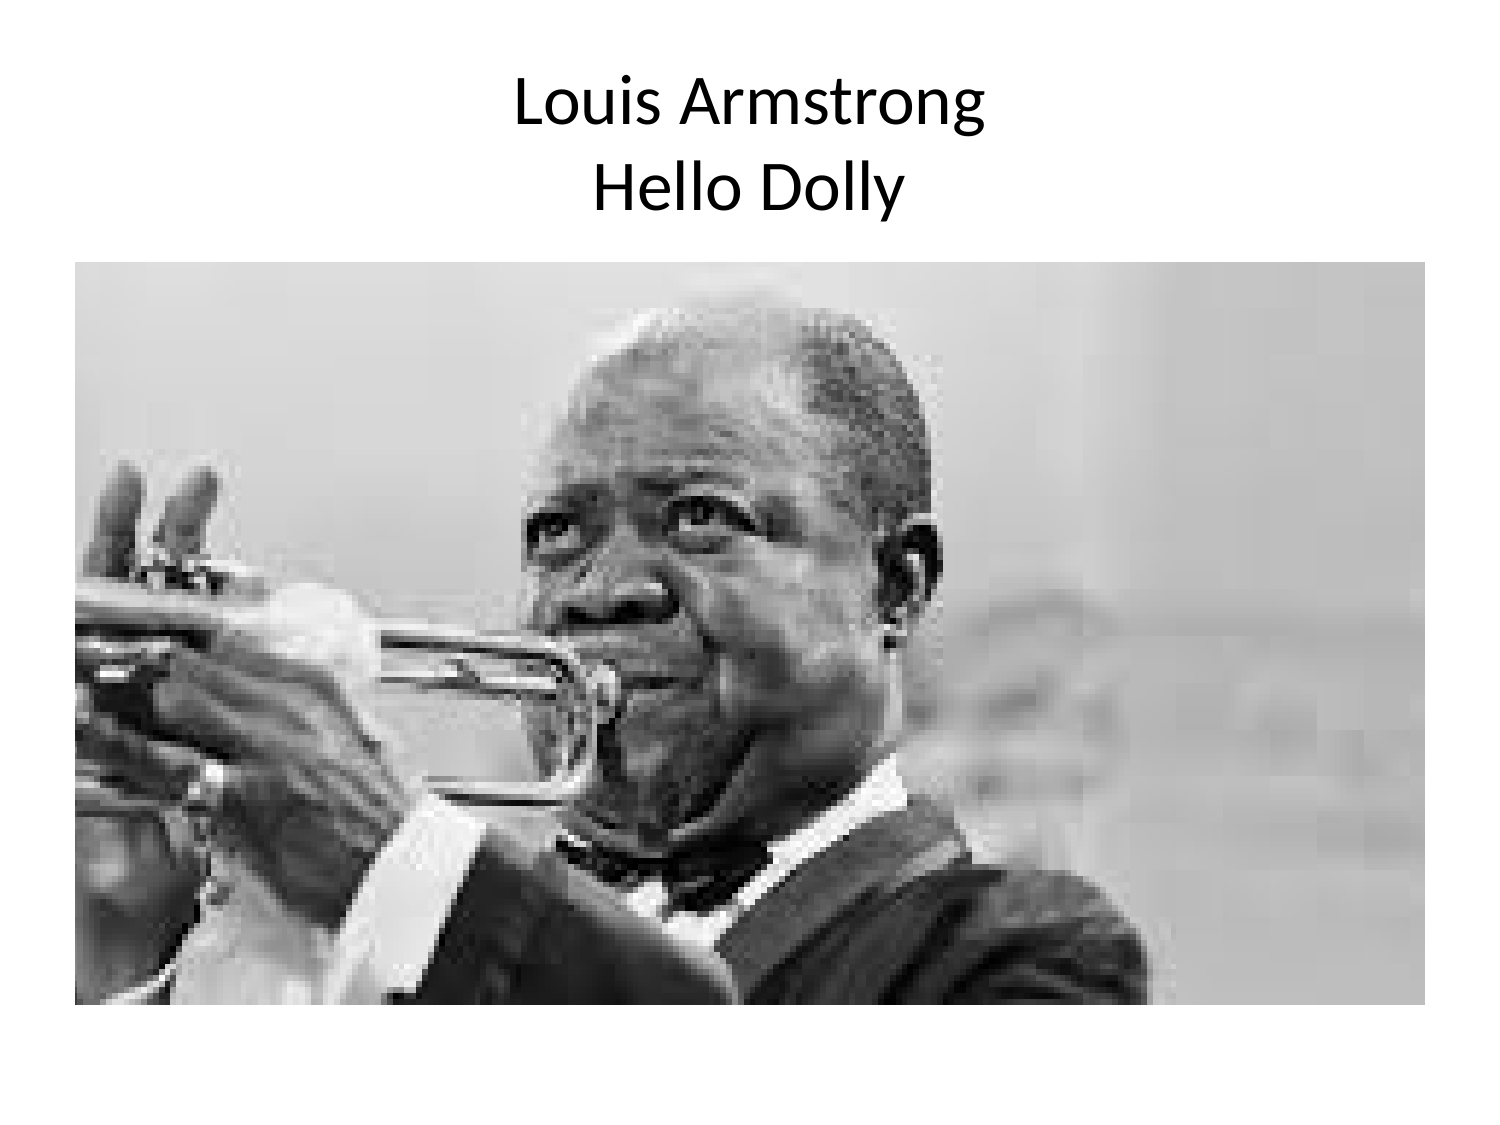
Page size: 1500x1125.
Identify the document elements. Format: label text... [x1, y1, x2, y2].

title Louis Armstrong Hello Dolly [75, 45, 1425, 233]
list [74, 262, 1426, 1006]
